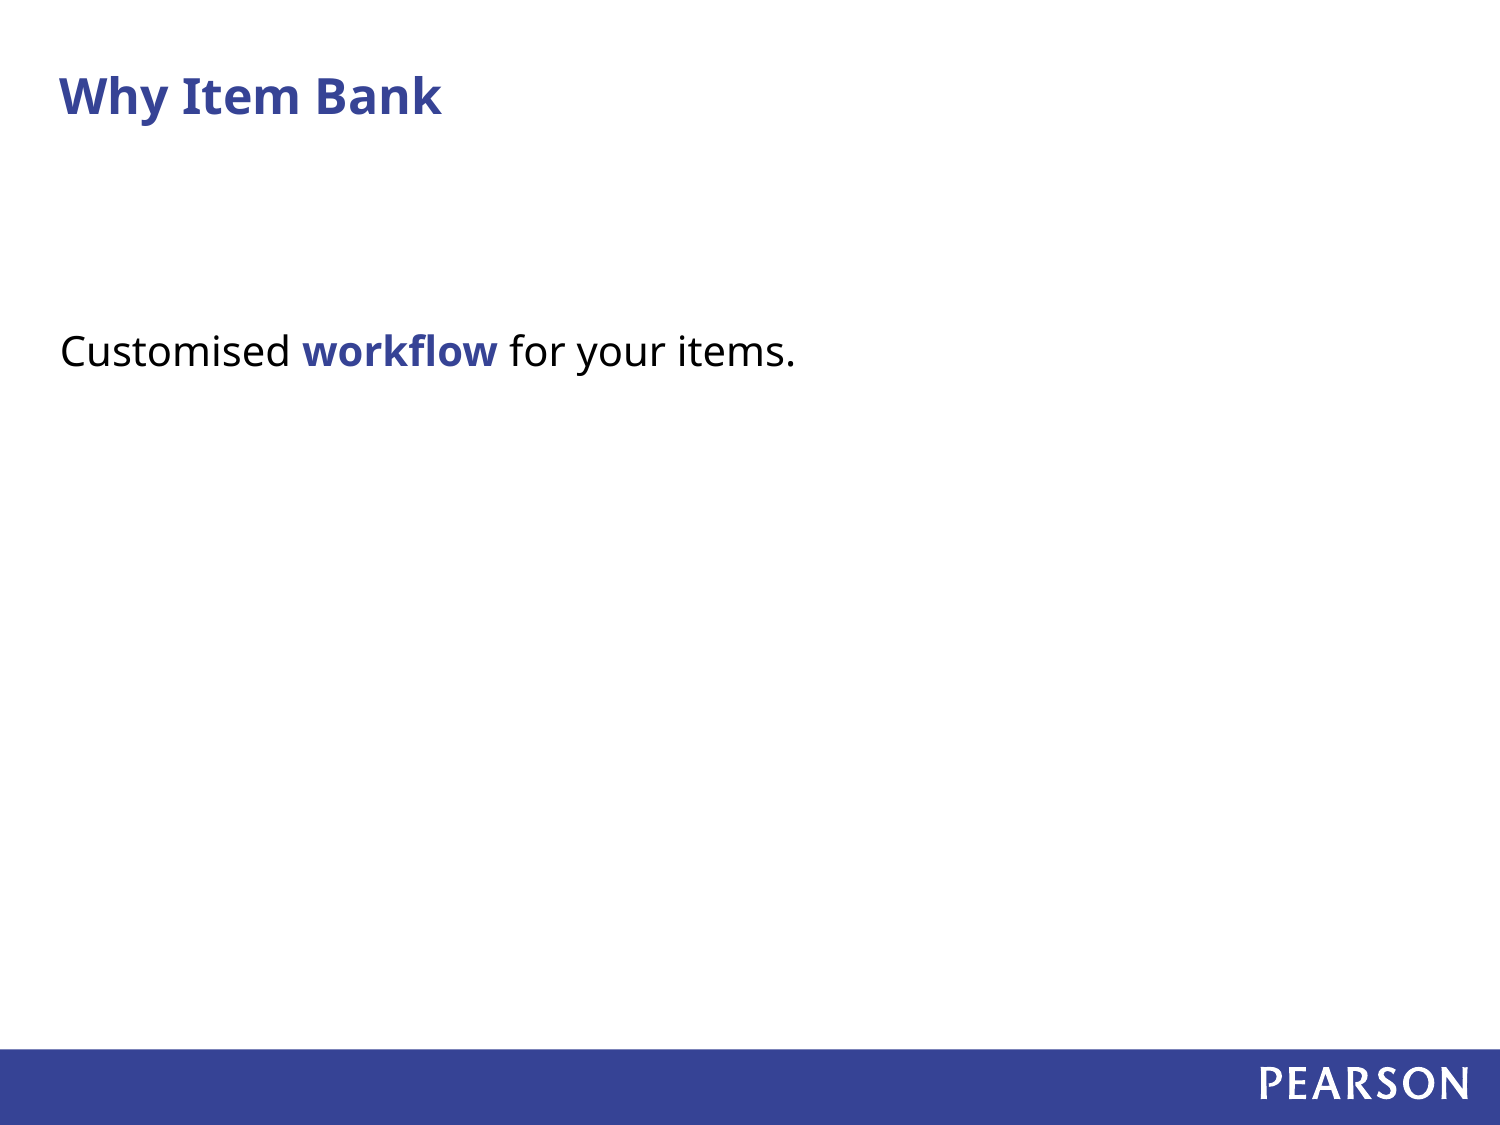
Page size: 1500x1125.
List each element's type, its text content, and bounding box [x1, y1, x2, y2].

title Why Item Bank [59, 64, 1410, 213]
list Customised workflow for your items. [59, 253, 1410, 997]
